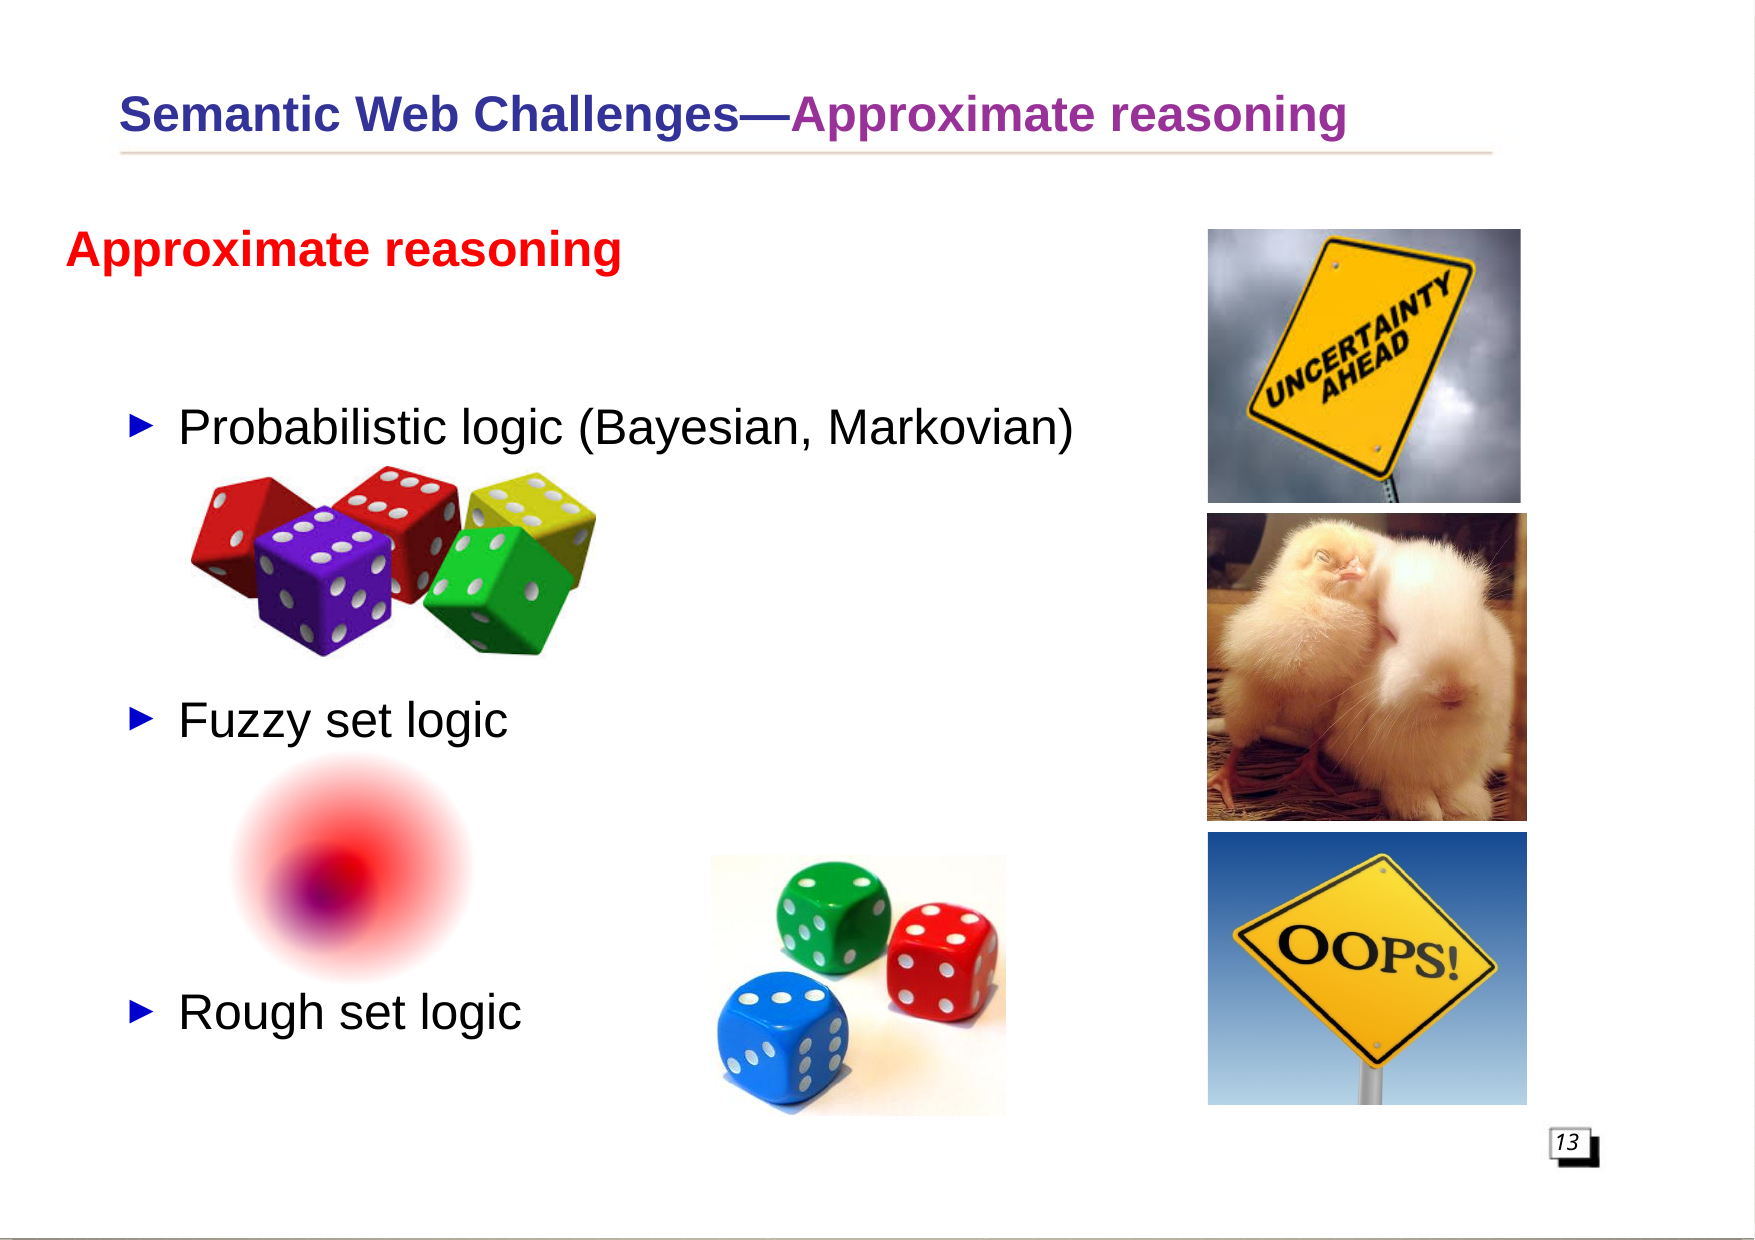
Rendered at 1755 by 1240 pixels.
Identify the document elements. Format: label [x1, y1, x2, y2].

text_box [120, 217, 1077, 1041]
picture [0, 0, 1755, 1238]
